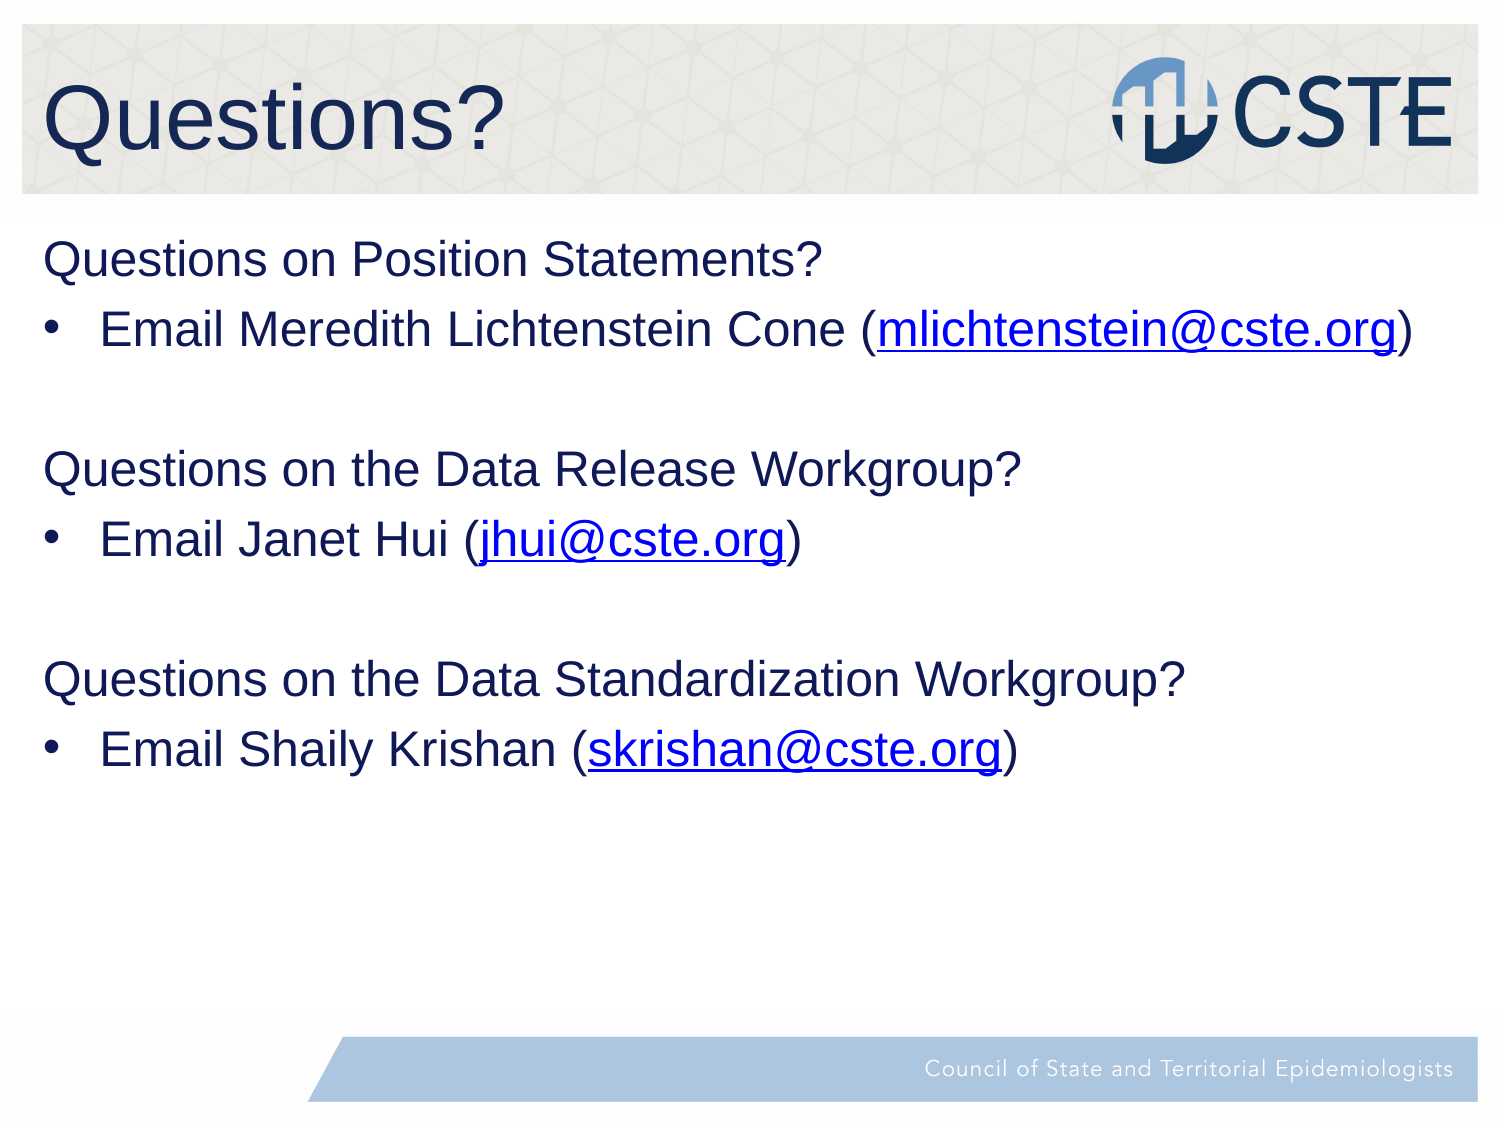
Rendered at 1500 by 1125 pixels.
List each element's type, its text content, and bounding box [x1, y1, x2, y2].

picture [0, 1011, 1500, 1125]
list Questions on Position Statements? Email Meredith Lichtenstein Cone (mlichtenstein@cste.org) Questions on the Data Release Workgroup? Email Janet Hui (jhui@cste.org) Questions on the Data Standardization Workgroup? Email Shaily Krishan (skrishan@cste.org) [27, 219, 1480, 998]
title Questions? [27, 27, 1378, 198]
picture [0, 0, 1500, 220]
